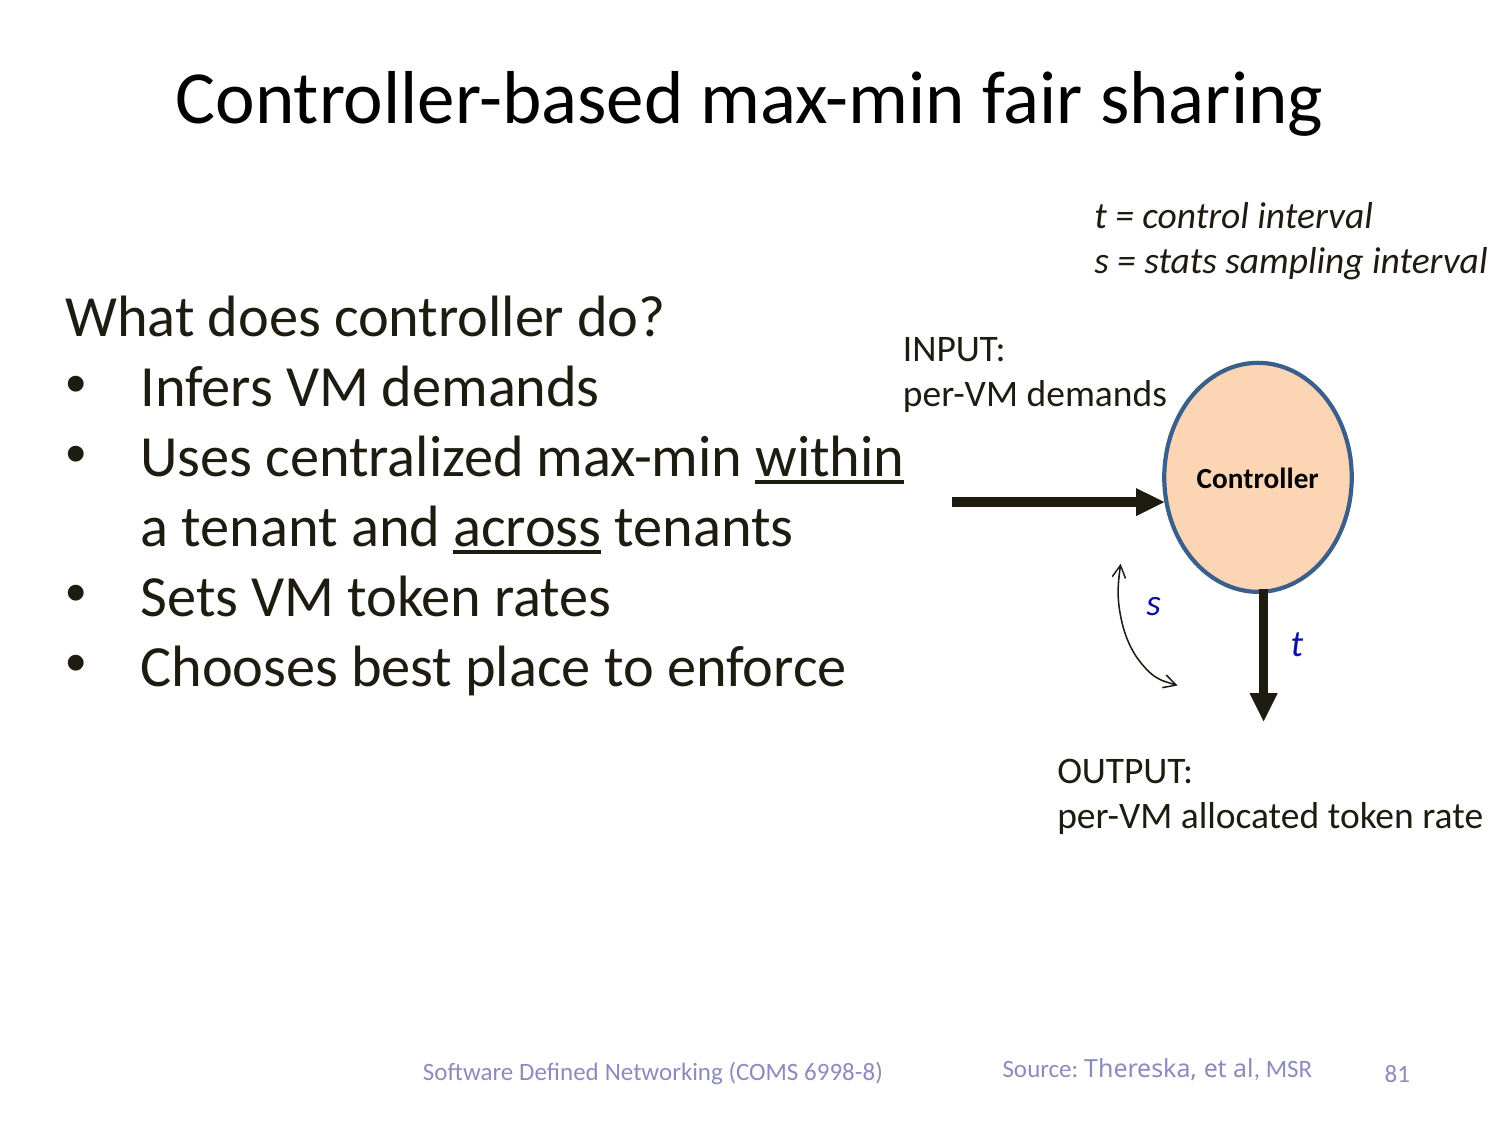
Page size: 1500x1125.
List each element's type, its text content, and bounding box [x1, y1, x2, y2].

text_box Source: Thereska, et al, MSR [987, 1037, 1338, 1098]
text_box t = control interval s = stats sampling interval [1079, 183, 1500, 289]
text_box OUTPUT: per-VM allocated token rate [1042, 738, 1499, 843]
text_box INPUT: per-VM demands [888, 316, 1183, 422]
text_box What does controller do? Infers VM demands Uses centralized max-min within a tenant and across tenants Sets VM token rates Chooses best place to enforce [50, 270, 940, 706]
text_box t [1275, 611, 1319, 672]
slide_number 81 [1074, 1042, 1425, 1103]
footer Software Defined Networking (COMS 6998-8) [324, 1037, 988, 1103]
text_box Controller [1162, 360, 1354, 594]
text_box [1111, 563, 1197, 689]
title Controller-based max-min fair sharing [75, 24, 1425, 163]
text_box s [1131, 570, 1177, 630]
